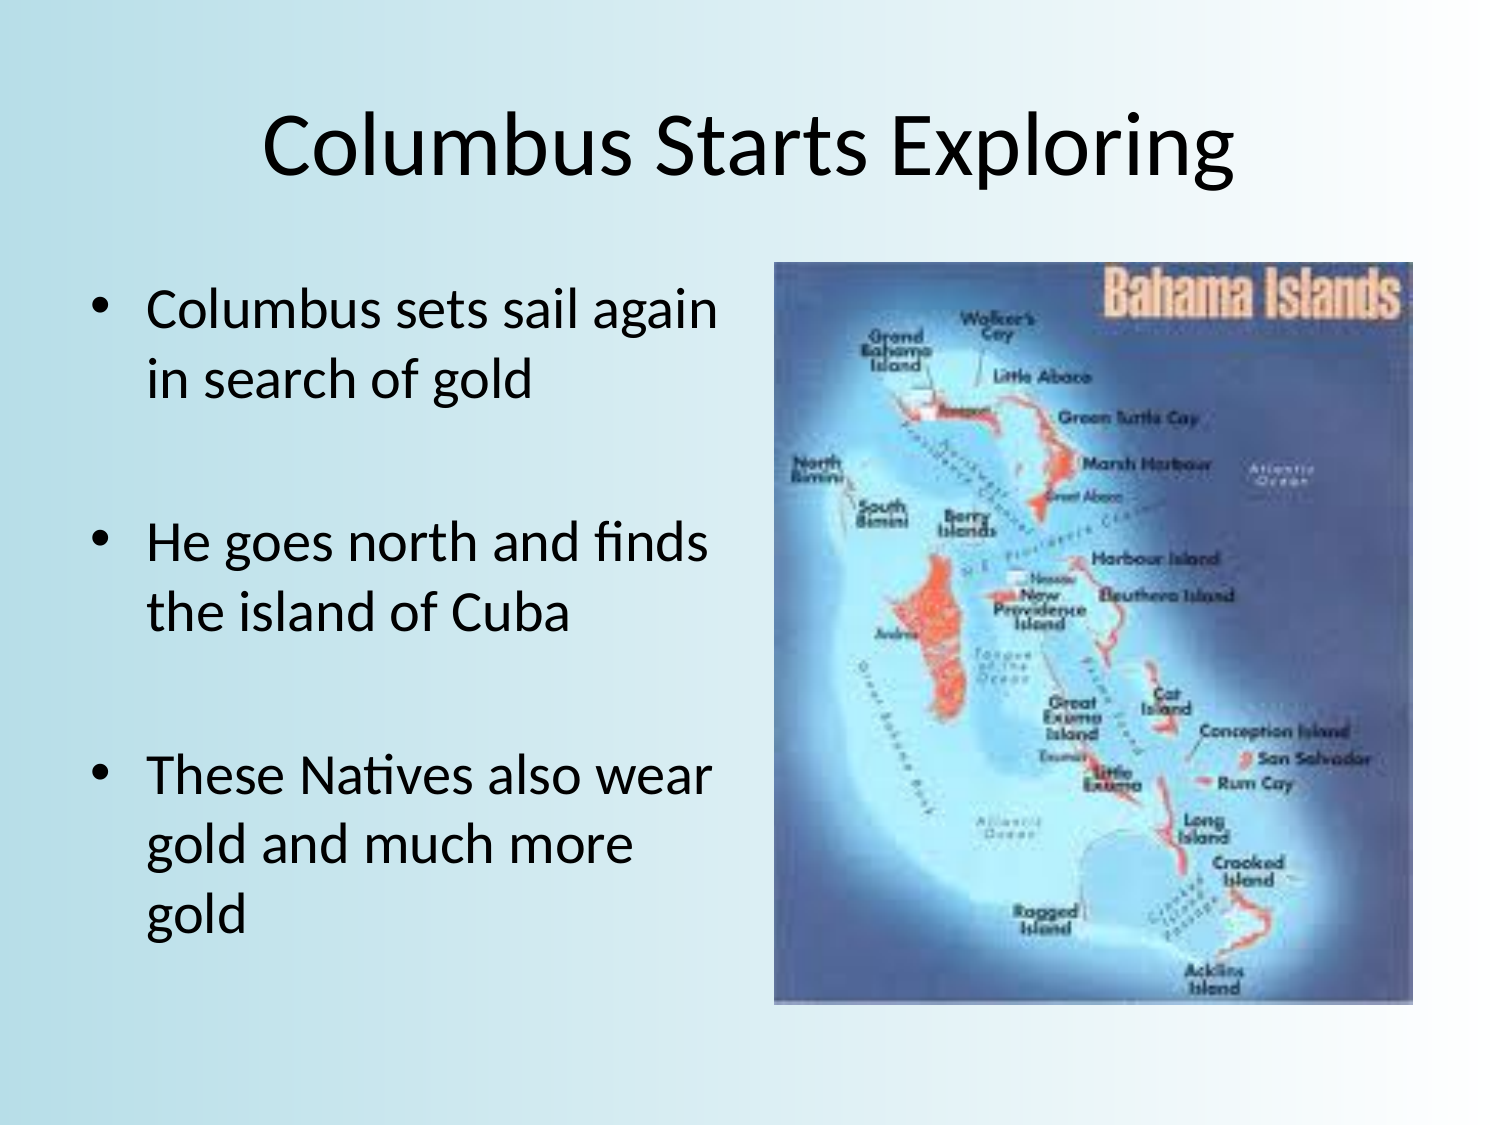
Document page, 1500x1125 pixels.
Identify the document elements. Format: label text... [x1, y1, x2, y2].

list Columbus sets sail again in search of gold He goes north and finds the island of Cuba These Natives also wear gold and much more gold [75, 262, 738, 1005]
title Columbus Starts Exploring [75, 45, 1425, 233]
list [762, 262, 1426, 1006]
